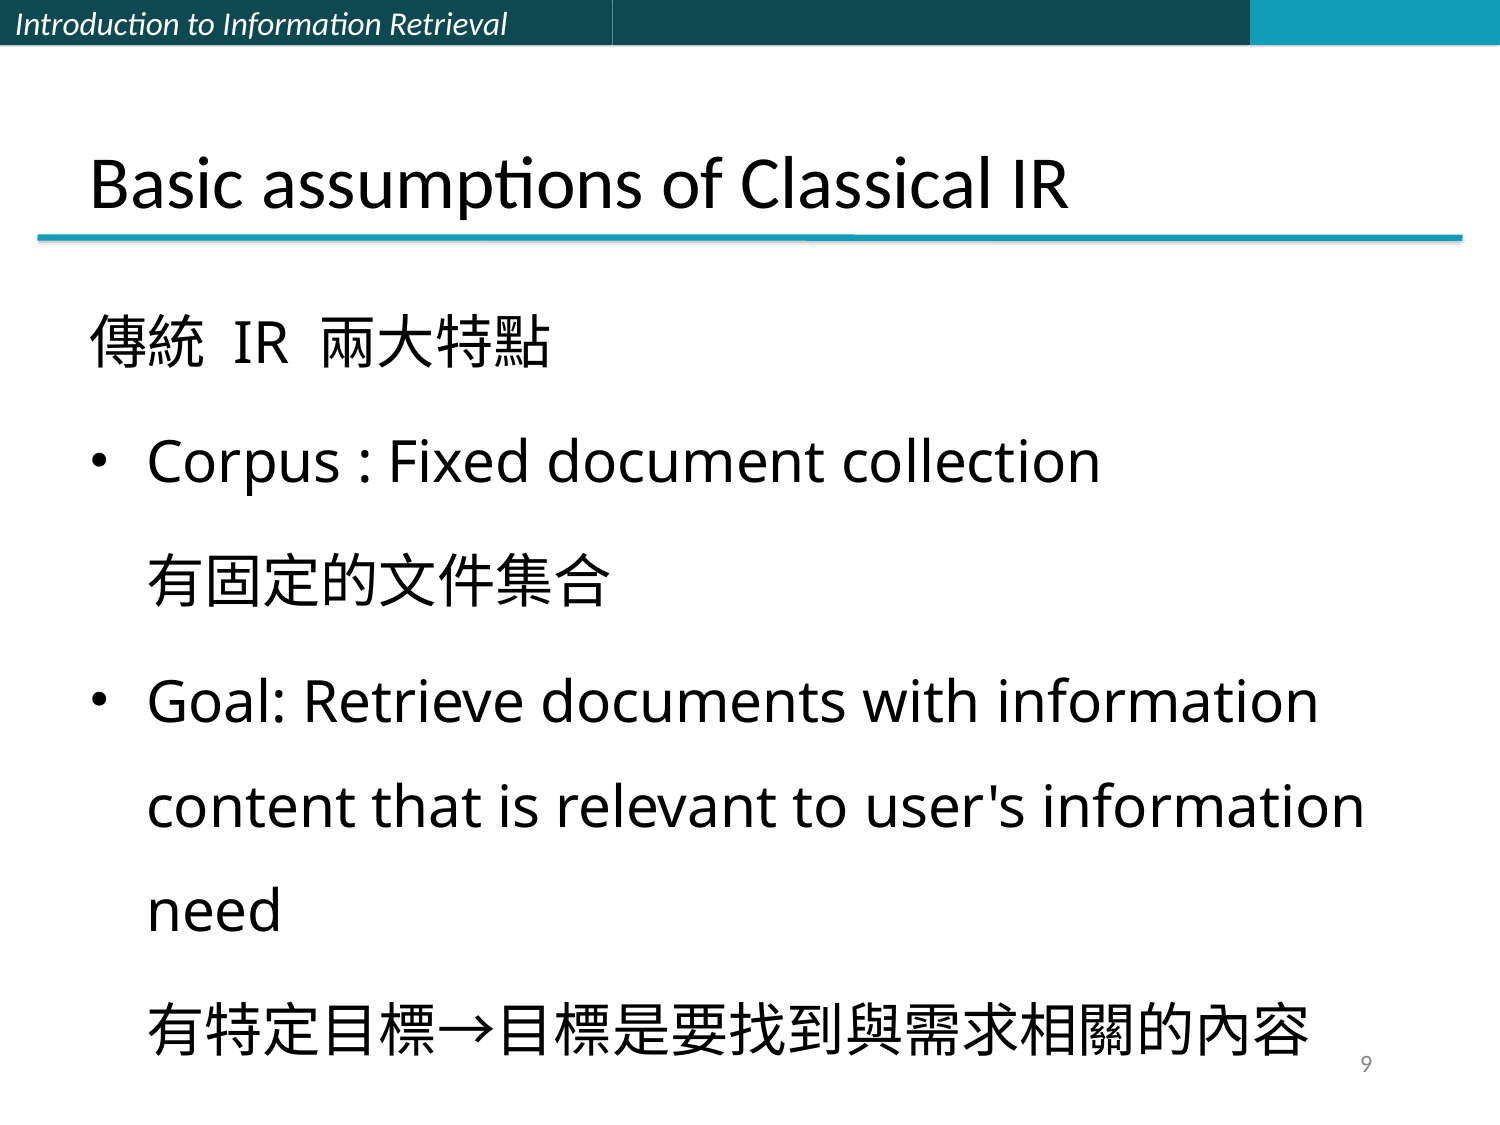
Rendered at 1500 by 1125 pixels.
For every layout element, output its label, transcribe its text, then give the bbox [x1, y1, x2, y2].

title Basic assumptions of Classical IR [74, 16, 1425, 232]
list 傳統 IR 兩大特點 Corpus : Fixed document collection 有固定的文件集合 Goal: Retrieve documents with information content that is relevant to user's information need 有特定目標→目標是要找到與需求相關的內容 [74, 262, 1425, 1062]
slide_number 9 [1074, 1062, 1388, 1101]
